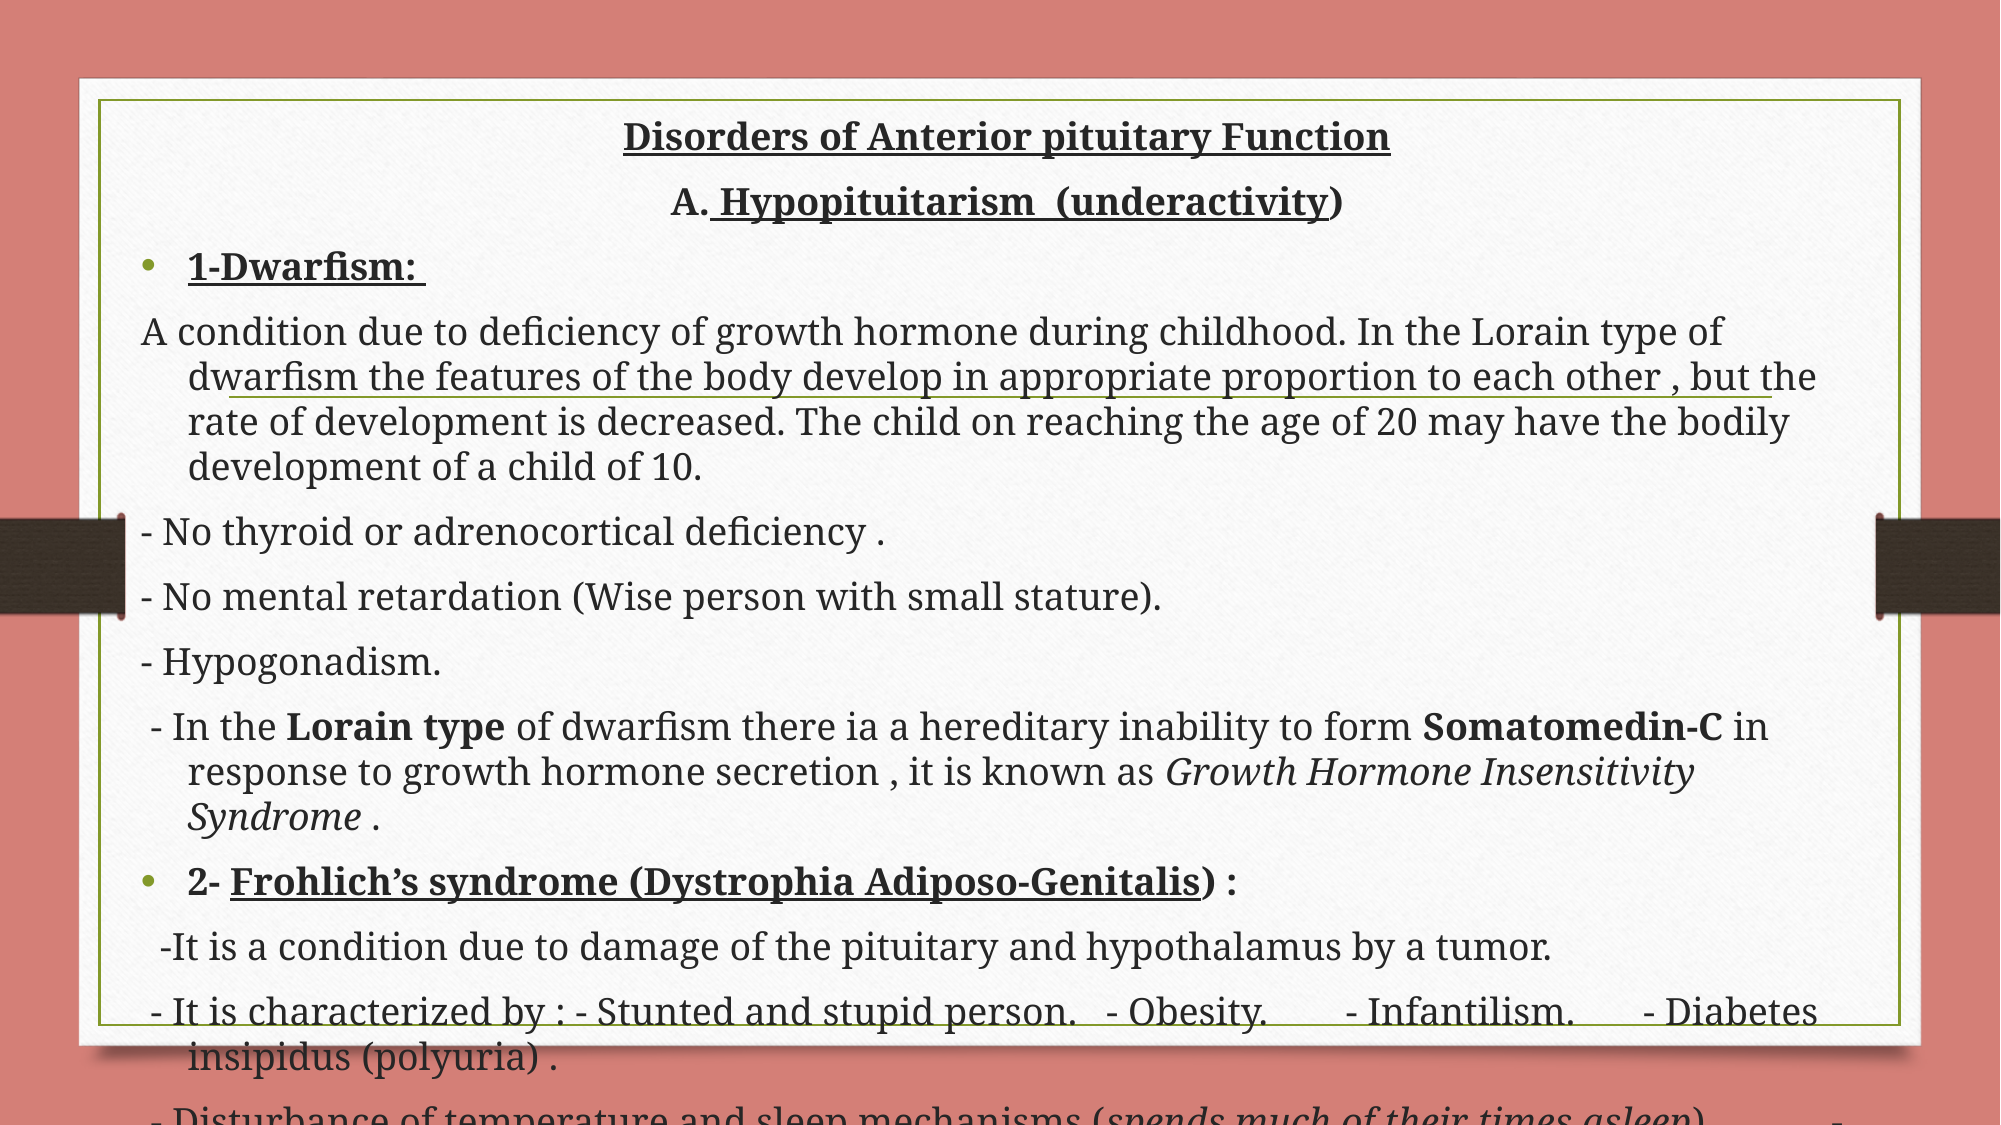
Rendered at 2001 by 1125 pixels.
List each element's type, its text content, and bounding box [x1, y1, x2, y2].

list Disorders of Anterior pituitary Function A. Hypopituitarism (underactivity) 1-Dwarfism: A condition due to deficiency of growth hormone during childhood. In the Lorain type of dwarfism the features of the body develop in appropriate proportion to each other , but the rate of development is decreased. The child on reaching the age of 20 may have the bodily development of a child of 10. - No thyroid or adrenocortical deficiency . - No mental retardation (Wise person with small stature). - Hypogonadism. - In the Lorain type of dwarfism there ia a hereditary inability to form Somatomedin-C in response to growth hormone secretion , it is known as Growth Hormone Insensitivity Syndrome . 2- Frohlich’s syndrome (Dystrophia Adiposo-Genitalis) : -It is a condition due to damage of the pituitary and hypothalamus by a tumor. - It is characterized by : - Stunted and stupid person. - Obesity. - Infantilism. - Diabetes insipidus (polyuria) . - Disturbance of temperature and sleep mechanisms (spends much of their times asleep) - Increased appetite . [125, 105, 1889, 987]
picture [0, 0, 2001, 1125]
